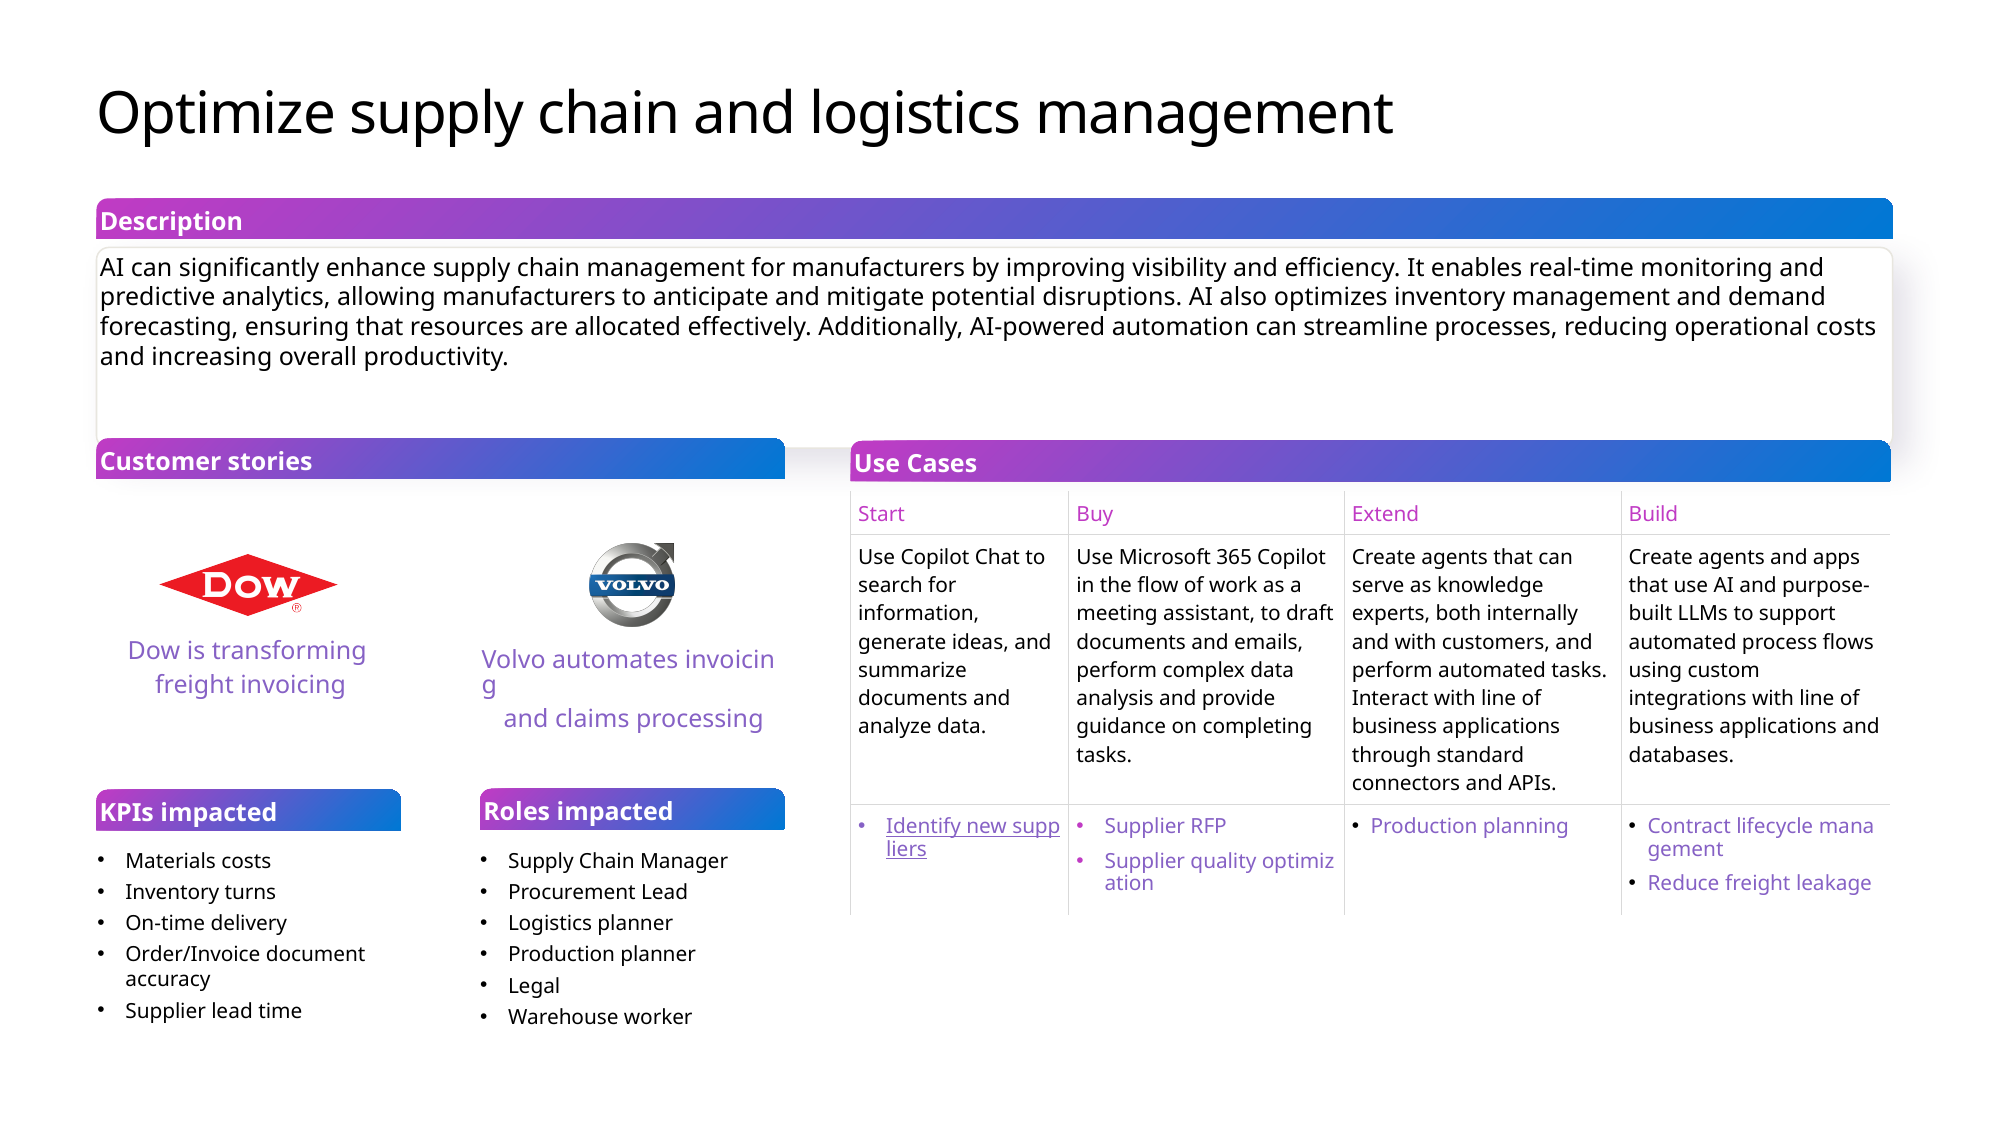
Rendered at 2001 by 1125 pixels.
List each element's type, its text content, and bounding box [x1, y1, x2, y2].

table_cell Create agents that can serve as knowledge experts, both internally and with customers, and perform automated tasks. Interact with line of business applications through standard connectors and APIs. [1345, 535, 1621, 804]
text_box Customer stories [96, 438, 785, 479]
table_cell Use Microsoft 365 Copilot in the flow of work as a meeting assistant, to draft documents and emails, perform complex data analysis and provide guidance on completing tasks. [1069, 535, 1344, 804]
text_box Materials costs Inventory turns On-time delivery Order/Invoice document accuracy Supplier lead time [82, 839, 401, 1030]
table_cell Supplier RFP Supplier quality optimization [1069, 805, 1344, 915]
table_cell Create agents and apps that use AI and purpose-built LLMs to support automated process flows using custom integrations with line of business applications and databases. [1622, 535, 1890, 804]
table_header Extend [1345, 491, 1621, 534]
table_header Start [851, 491, 1068, 534]
picture [589, 543, 675, 627]
table_cell Use Copilot Chat to search for information, generate ideas, and summarize documents and analyze data. [851, 535, 1068, 804]
table_header Buy [1069, 491, 1344, 534]
text_box Roles impacted [480, 788, 785, 830]
text_box Dow is transforming freight invoicing [100, 634, 401, 703]
text_box Description [96, 198, 1893, 239]
text_box Supply Chain Manager Procurement Lead Logistics planner Production planner Legal Warehouse worker [465, 839, 770, 1036]
text_box AI can significantly enhance supply chain management for manufacturers by improving visibility and efficiency. It enables real-time monitoring and predictive analytics, allowing manufacturers to anticipate and mitigate potential disruptions. AI also optimizes inventory management and demand forecasting, ensuring that resources are allocated effectively. Additionally, AI-powered automation can streamline processes, reducing operational costs and increasing overall productivity. [95, 246, 1894, 449]
title Optimize supply chain and logistics management [96, 75, 1904, 146]
table_header Build [1622, 491, 1890, 534]
text_box Use Cases [850, 440, 1891, 482]
text_box Volvo automates invoicing and claims processing [481, 643, 787, 712]
table_cell Contract lifecycle management Reduce freight leakage [1622, 805, 1890, 915]
text_box KPIs impacted [96, 789, 401, 831]
picture [152, 549, 346, 620]
table_cell Production planning [1345, 805, 1621, 915]
table_cell Identify new suppliers [851, 805, 1068, 915]
